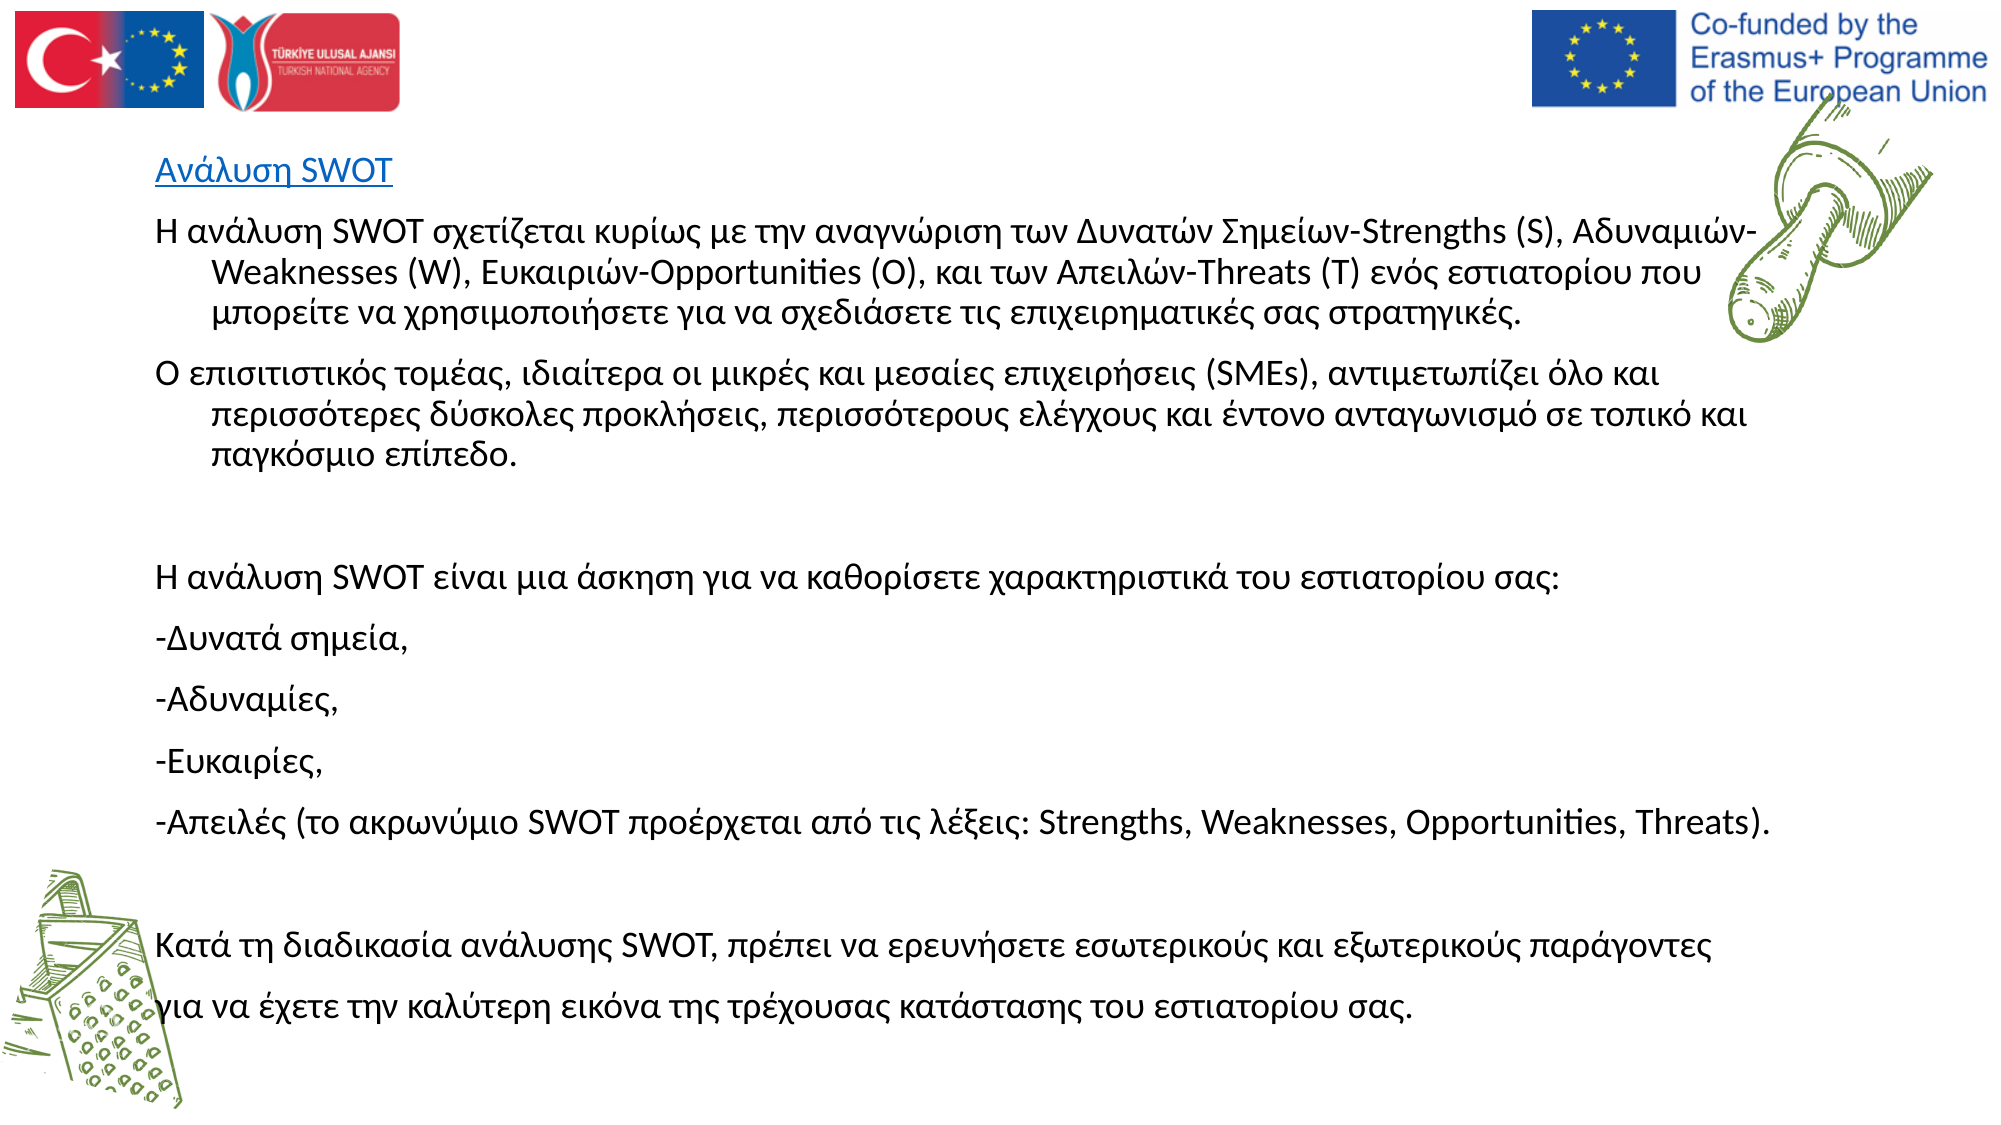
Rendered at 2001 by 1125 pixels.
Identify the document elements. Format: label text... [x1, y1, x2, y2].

picture [0, 825, 267, 1125]
title [137, 118, 1863, 353]
picture [208, 8, 406, 118]
picture [1532, 10, 2000, 402]
picture [15, 11, 204, 108]
list Aνάλυση SWOT Η ανάλυση SWOT σχετίζεται κυρίως με την αναγνώριση των Δυνατών Σημείων-Strengths (S), Αδυναμιών-Weaknesses (W), Ευκαιριών-Opportunities (O), και των Απειλών-Threats (T) ενός εστιατορίου που μπορείτε να χρησιμοποιήσετε για να σχεδιάσετε τις επιχειρηματικές σας στρατηγικές. O επισιτιστικός τομέας, ιδιαίτερα οι μικρές και μεσαίες επιχειρήσεις (SMEs), αντιμετωπίζει όλο και περισσότερες δύσκολες προκλήσεις, περισσότερους ελέγχους και έντονο ανταγωνισμό σε τοπικό και παγκόσμιο επίπεδο. Η ανάλυση SWOT είναι μια άσκηση για να καθορίσετε χαρακτηριστικά του εστιατορίου σας: -Δυνατά σημεία, -Αδυναμίες, -Ευκαιρίες, -Απειλές (το ακρωνύμιο SWOT προέρχεται από τις λέξεις: Strengths, Weaknesses, Opportunities, Threats). Κατά τη διαδικασία ανάλυσης SWOT, πρέπει να ερευνήσετε εσωτερικούς και εξωτερικούς παράγοντες για να έχετε την καλύτερη εικόνα της τρέχουσας κατάστασης του εστιατορίου σας. [121, 142, 1847, 1007]
